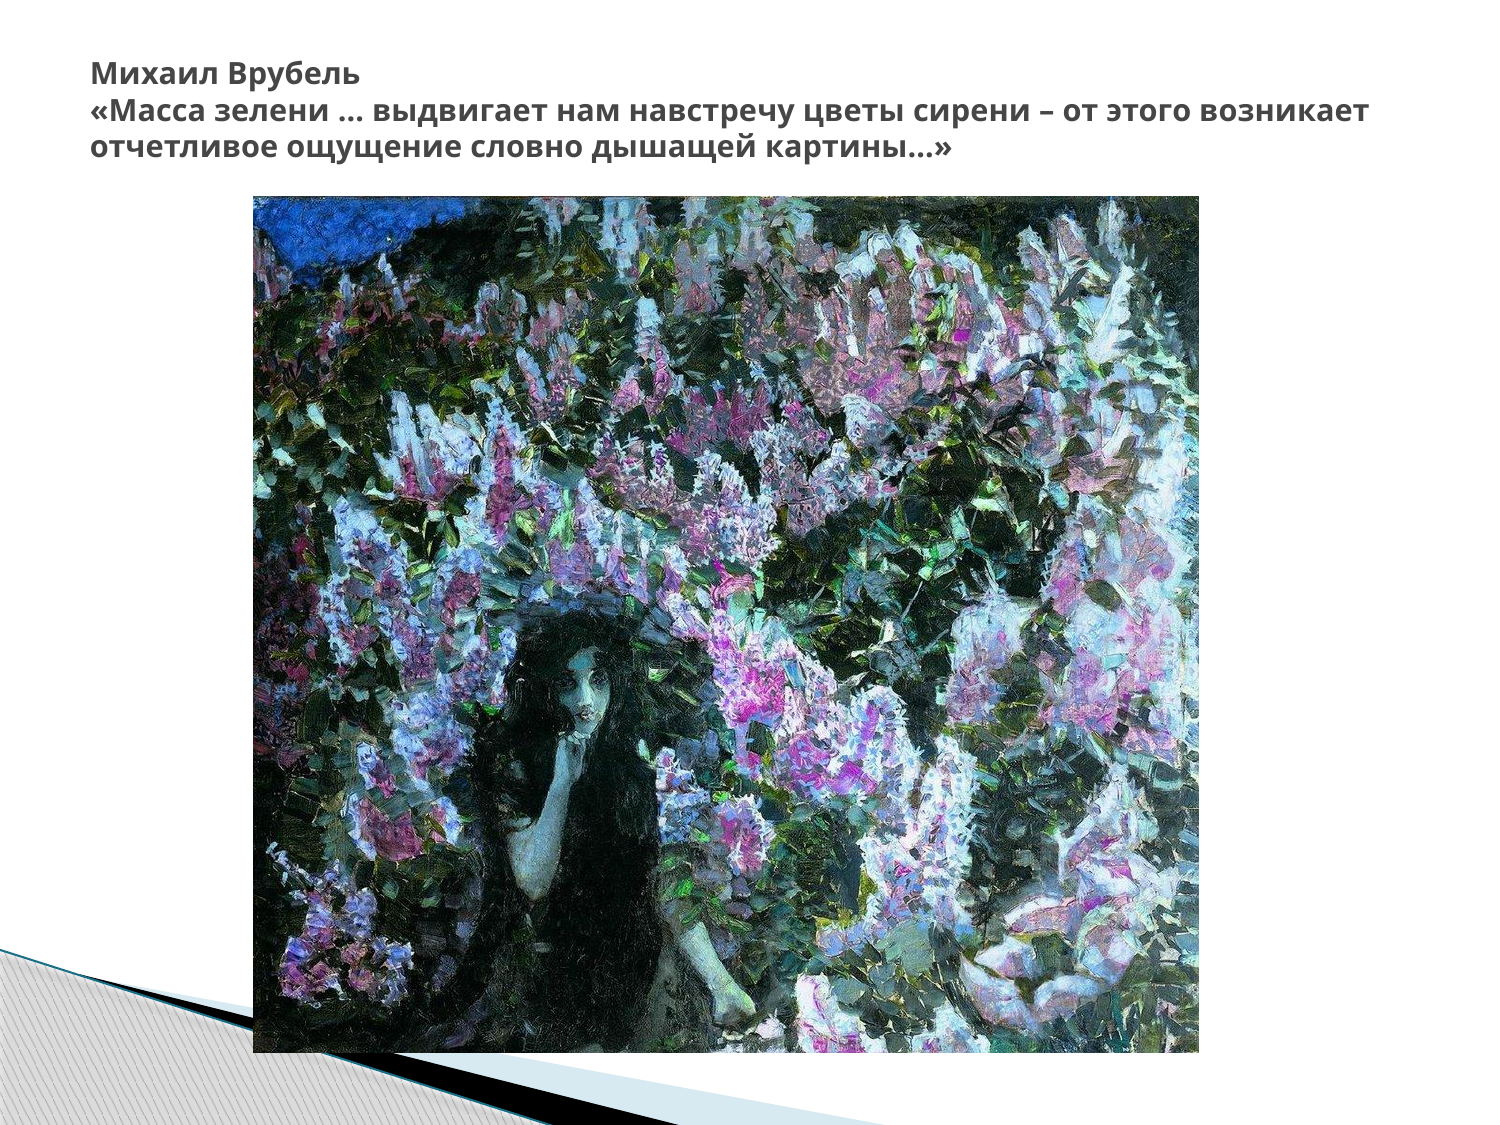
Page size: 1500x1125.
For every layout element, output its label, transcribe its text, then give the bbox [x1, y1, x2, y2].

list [253, 196, 1200, 1054]
title Михаил Врубель «Масса зелени … выдвигает нам навстречу цветы сирени – от этого возникает отчетливое ощущение словно дышащей картины…» [75, 45, 1425, 173]
